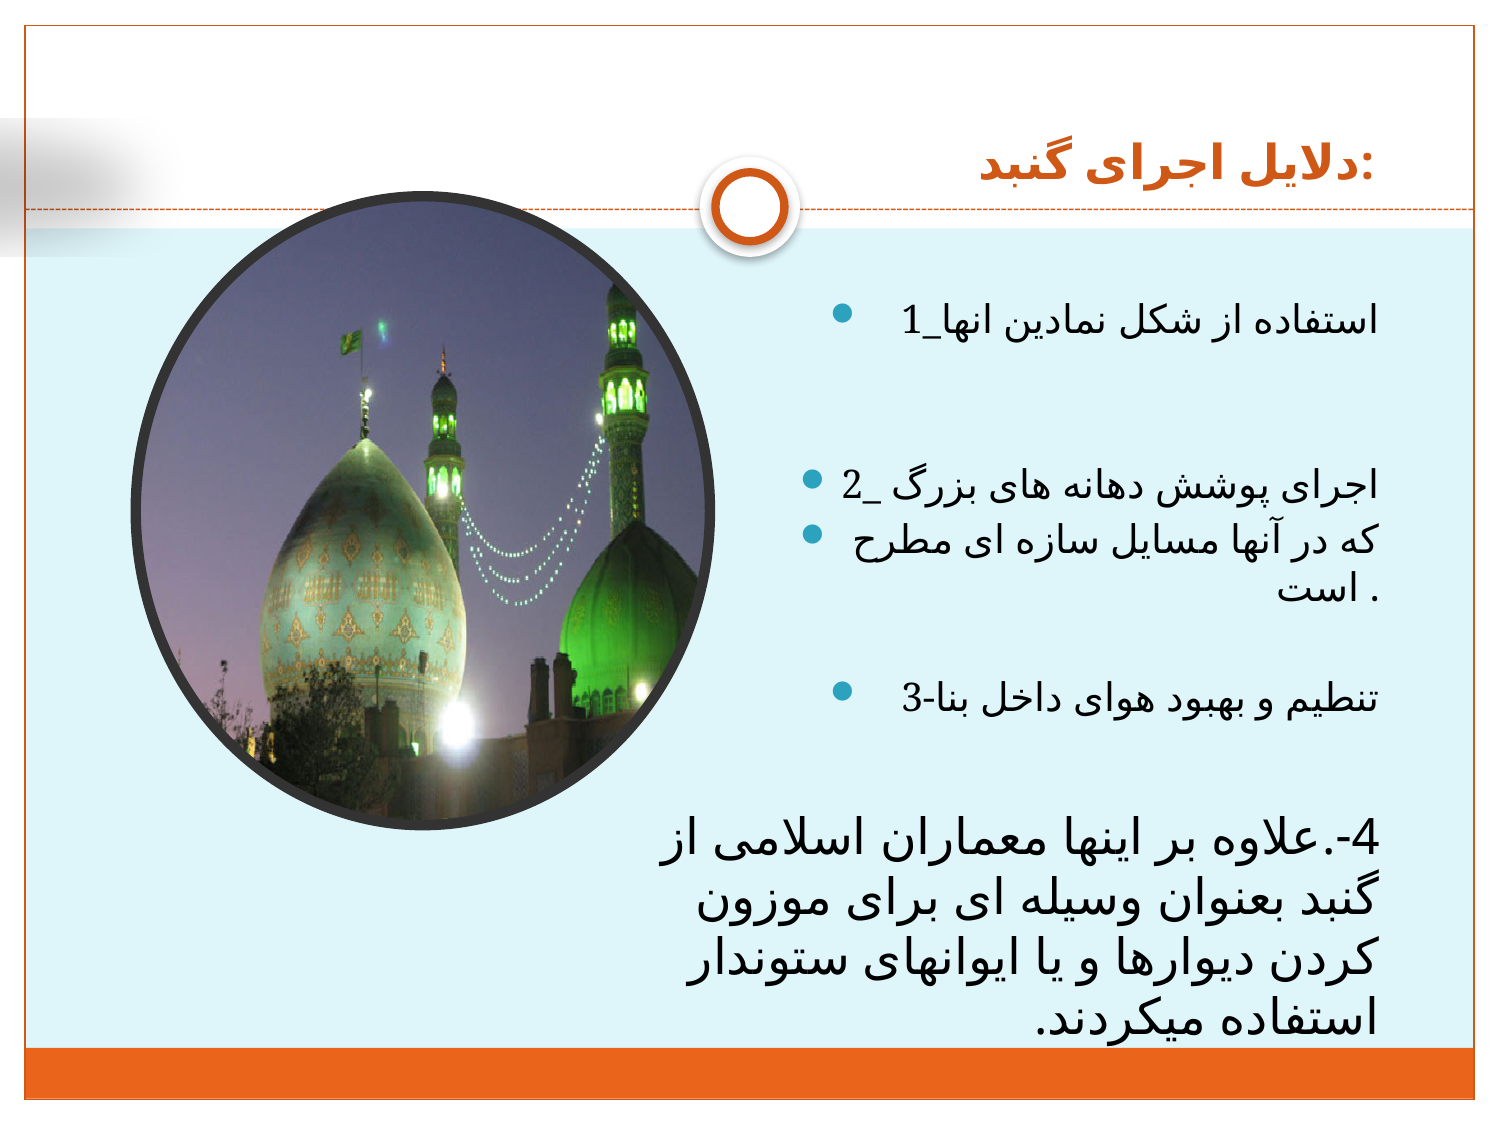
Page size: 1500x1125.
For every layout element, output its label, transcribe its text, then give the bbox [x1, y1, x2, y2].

text_box 4-.علاوه بر اینها معماران اسلامی از گنبد بعنوان وسیله ای برای موزون کردن دیوارها و یا ایوانهای ستوندار استفاده میکردند. [644, 796, 1395, 1052]
picture [135, 196, 711, 826]
title دلایل اجرای گنبد: [962, 66, 1390, 231]
list 1_استفاده از شکل نمادین انها 2_ اجرای پوشش دهانه های بزرگ که در آنها مسایل سازه ای مطرح است . 3-تنطیم و بهبود هوای داخل بنا [785, 231, 1395, 750]
text_box [25, 0, 76, 27]
